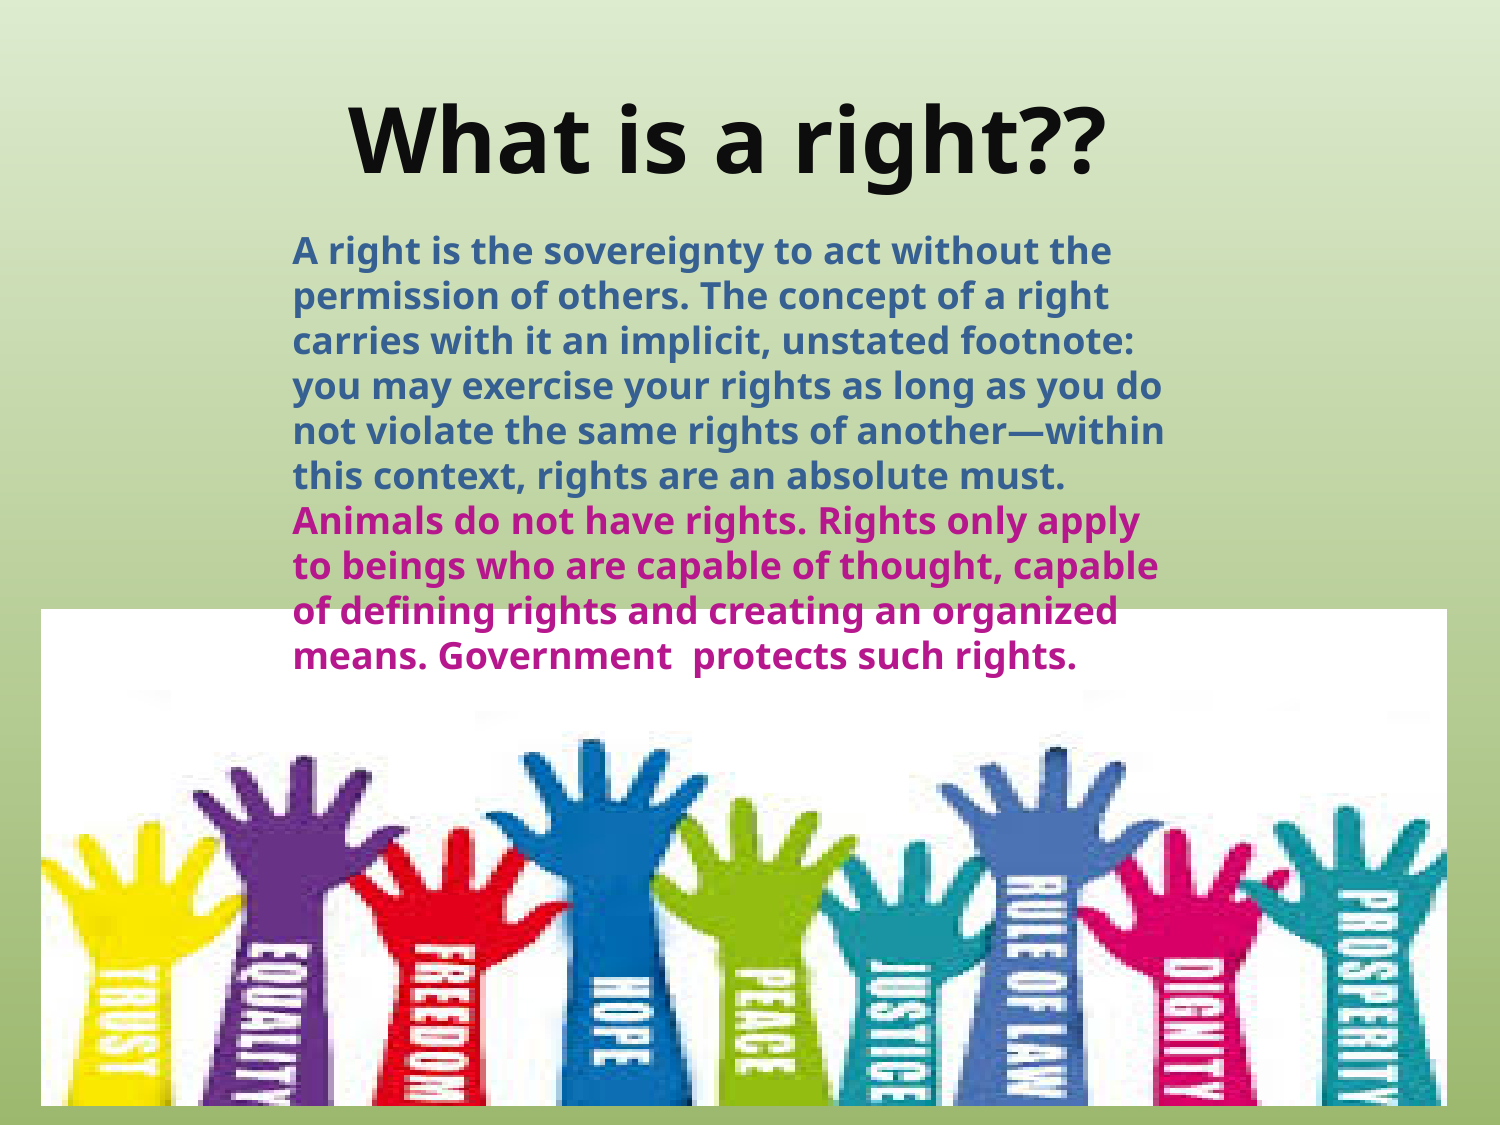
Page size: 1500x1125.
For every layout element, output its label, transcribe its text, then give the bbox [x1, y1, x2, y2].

picture [41, 609, 1448, 1107]
title What is a right?? [53, 42, 1404, 231]
text_box A right is the sovereignty to act without the permission of others. The concept of a right carries with it an implicit, unstated footnote: you may exercise your rights as long as you do not violate the same rights of another—within this context, rights are an absolute must. Animals do not have rights. Rights only apply to beings who are capable of thought, capable of defining rights and creating an organized means. Government protects such rights. [277, 219, 1199, 608]
